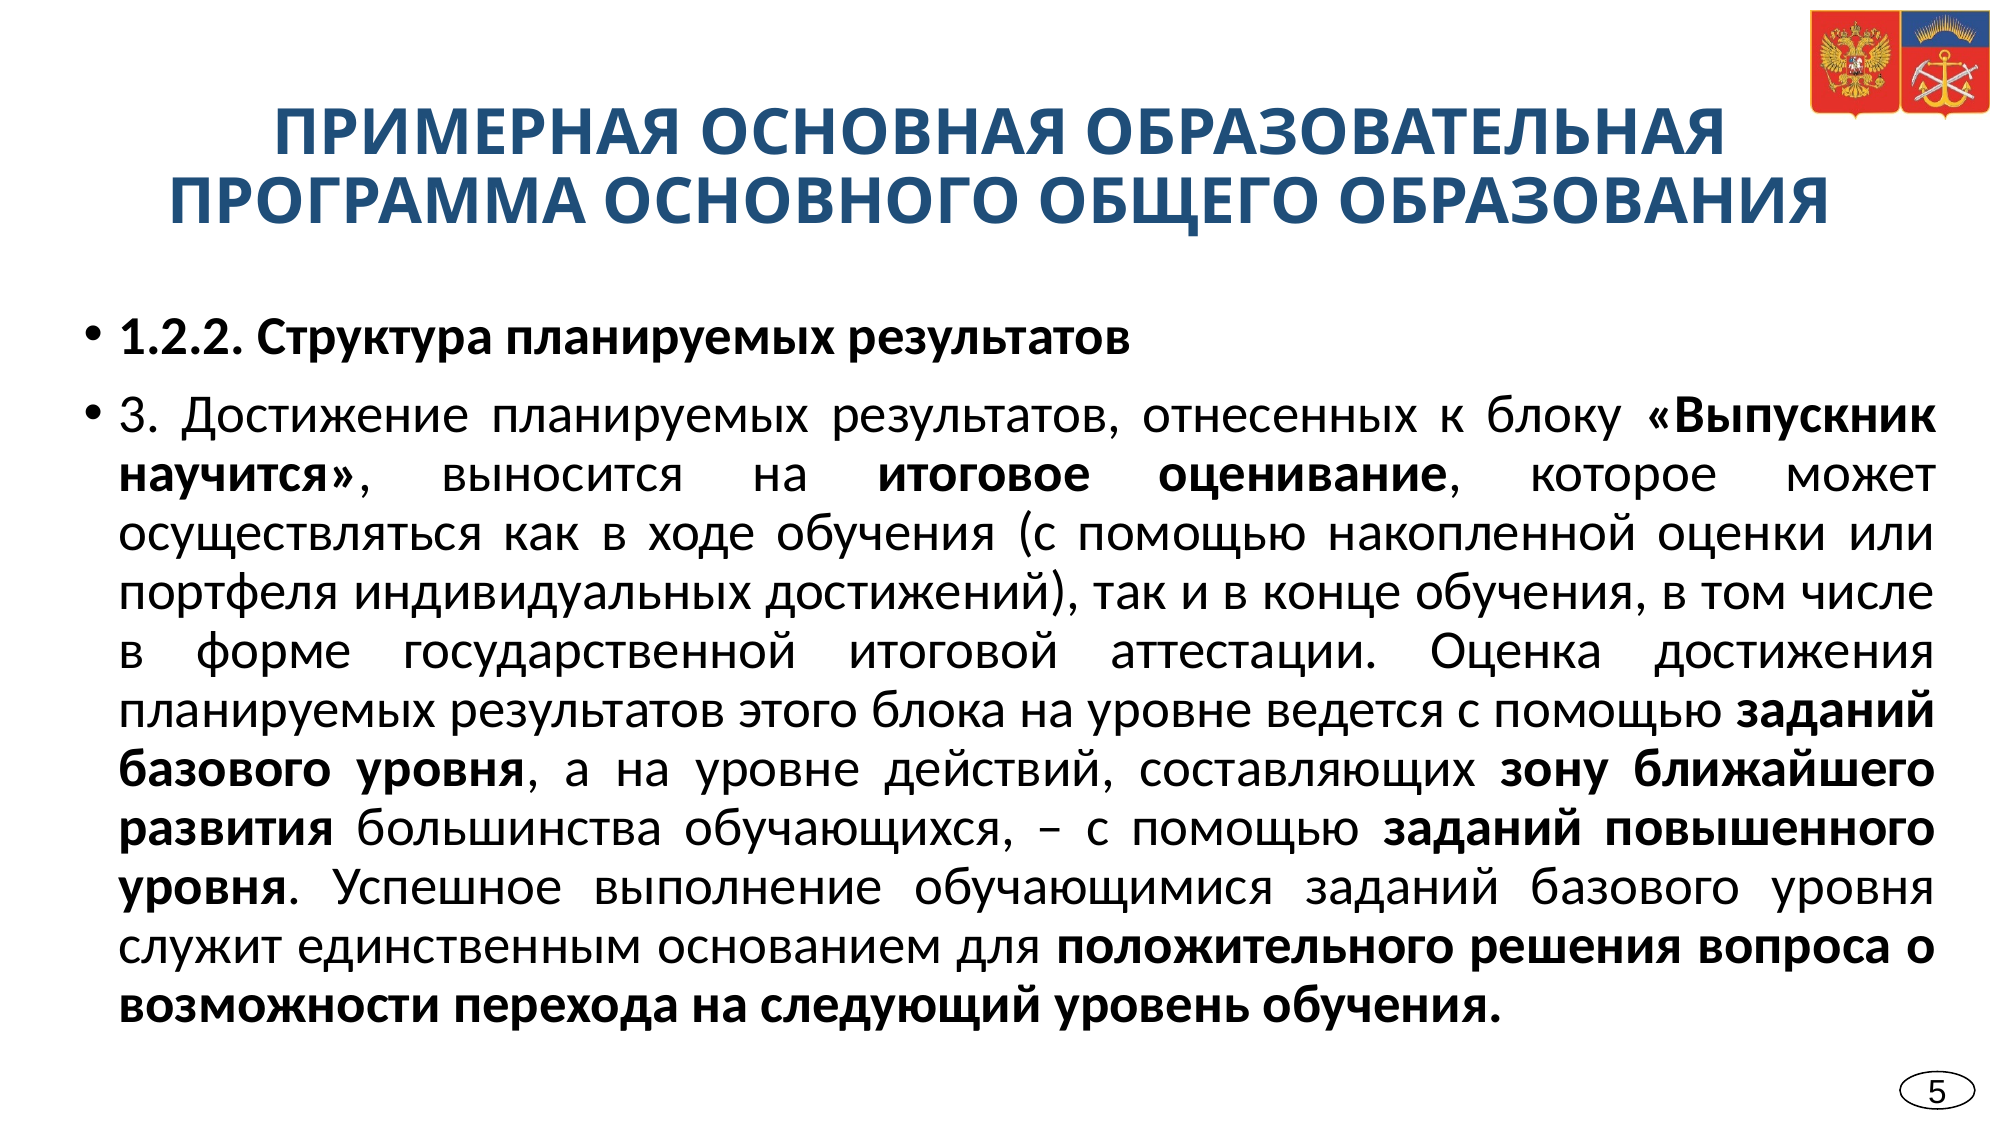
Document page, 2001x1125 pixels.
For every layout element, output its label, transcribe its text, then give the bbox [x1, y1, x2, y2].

text_box 5 [1899, 1071, 1975, 1109]
picture [1810, 10, 1990, 120]
list 1.2.2. Структура планируемых результатов 3. Достижение планируемых результатов, отнесенных к блоку «Выпускник научится», выносится на итоговое оценивание, которое может осуществляться как в ходе обучения (с помощью накопленной оценки или портфеля индивидуальных достижений), так и в конце обучения, в том числе в форме государственной итоговой аттестации. Оценка достижения планируемых результатов этого блока на уровне ведется с помощью заданий базового уровня, а на уровне действий, составляющих зону ближайшего развития большинства обучающихся, – с помощью заданий повышенного уровня. Успешное выполнение обучающимися заданий базового уровня служит единственным основанием для положительного решения вопроса о возможности перехода на следующий уровень обучения. [68, 299, 1952, 1072]
text_box [500, 486, 1500, 592]
title ПРИМЕРНАЯ ОСНОВНАЯ ОБРАЗОВАТЕЛЬНАЯ ПРОГРАММА ОСНОВНОГО ОБЩЕГО ОБРАЗОВАНИЯ [137, 59, 1863, 278]
